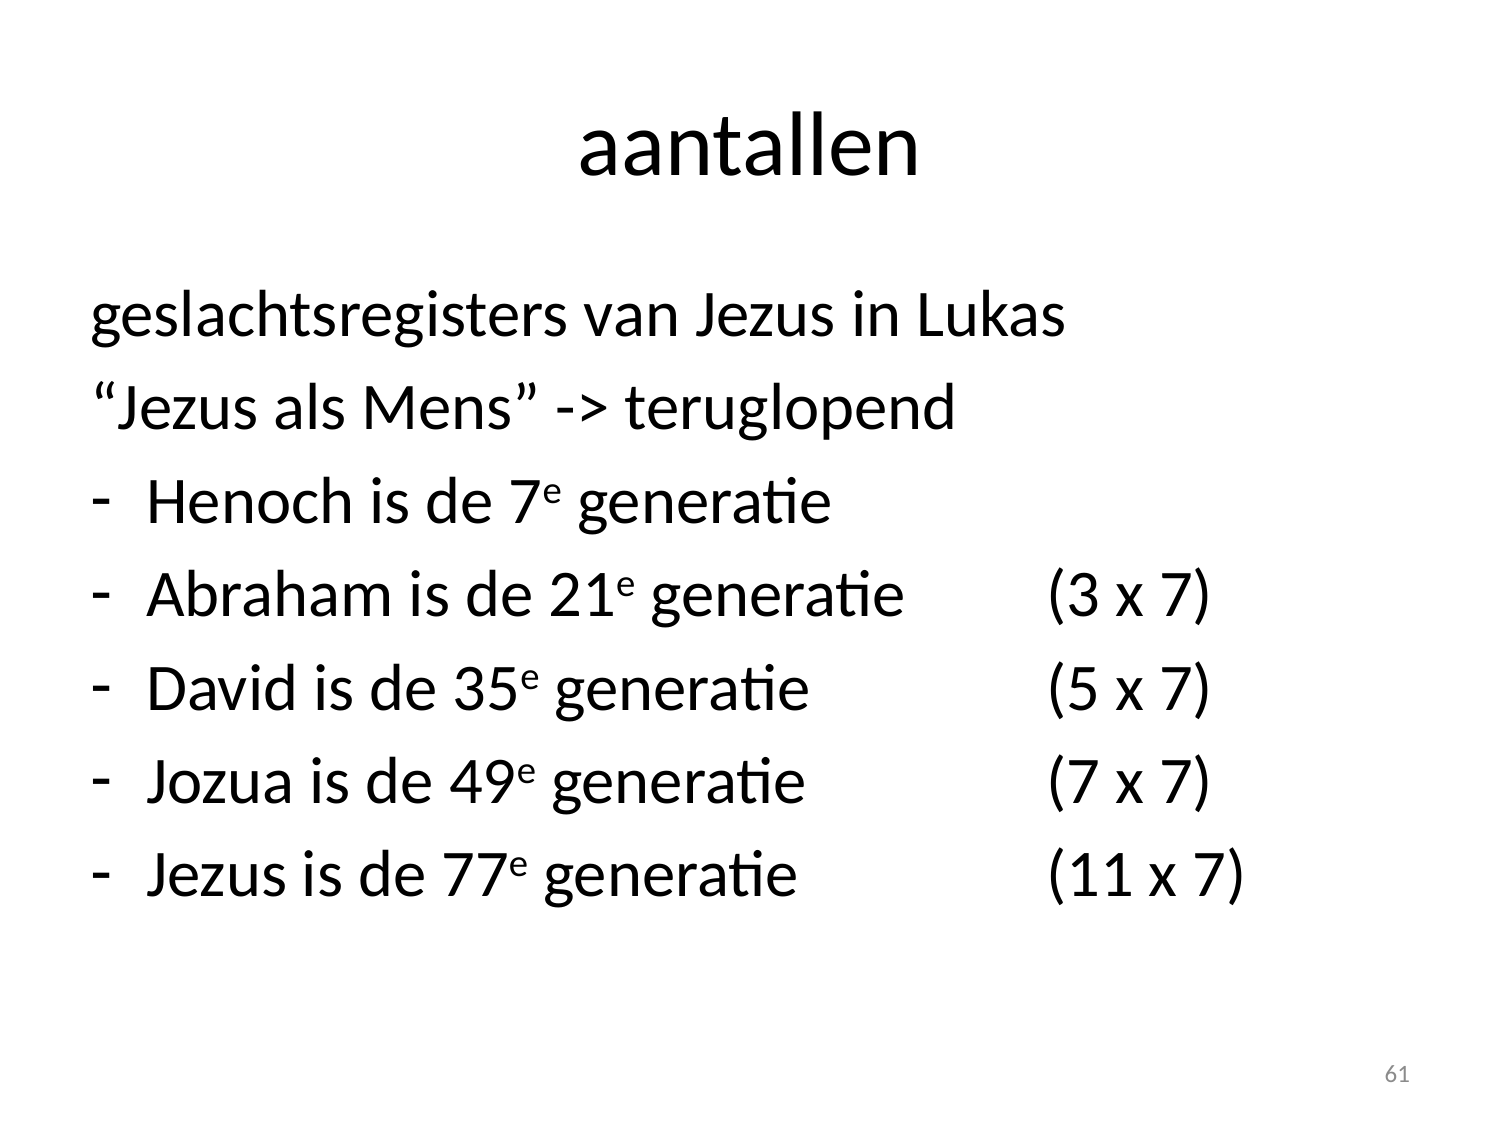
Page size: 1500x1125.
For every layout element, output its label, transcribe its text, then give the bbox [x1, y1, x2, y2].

title aantallen [75, 45, 1425, 233]
slide_number 61 [1074, 1042, 1425, 1103]
list geslachtsregisters van Jezus in Lukas “Jezus als Mens” -> teruglopend Henoch is de 7e generatie Abraham is de 21e generatie (3 x 7) David is de 35e generatie (5 x 7) Jozua is de 49e generatie (7 x 7) Jezus is de 77e generatie (11 x 7) [75, 262, 1425, 1094]
